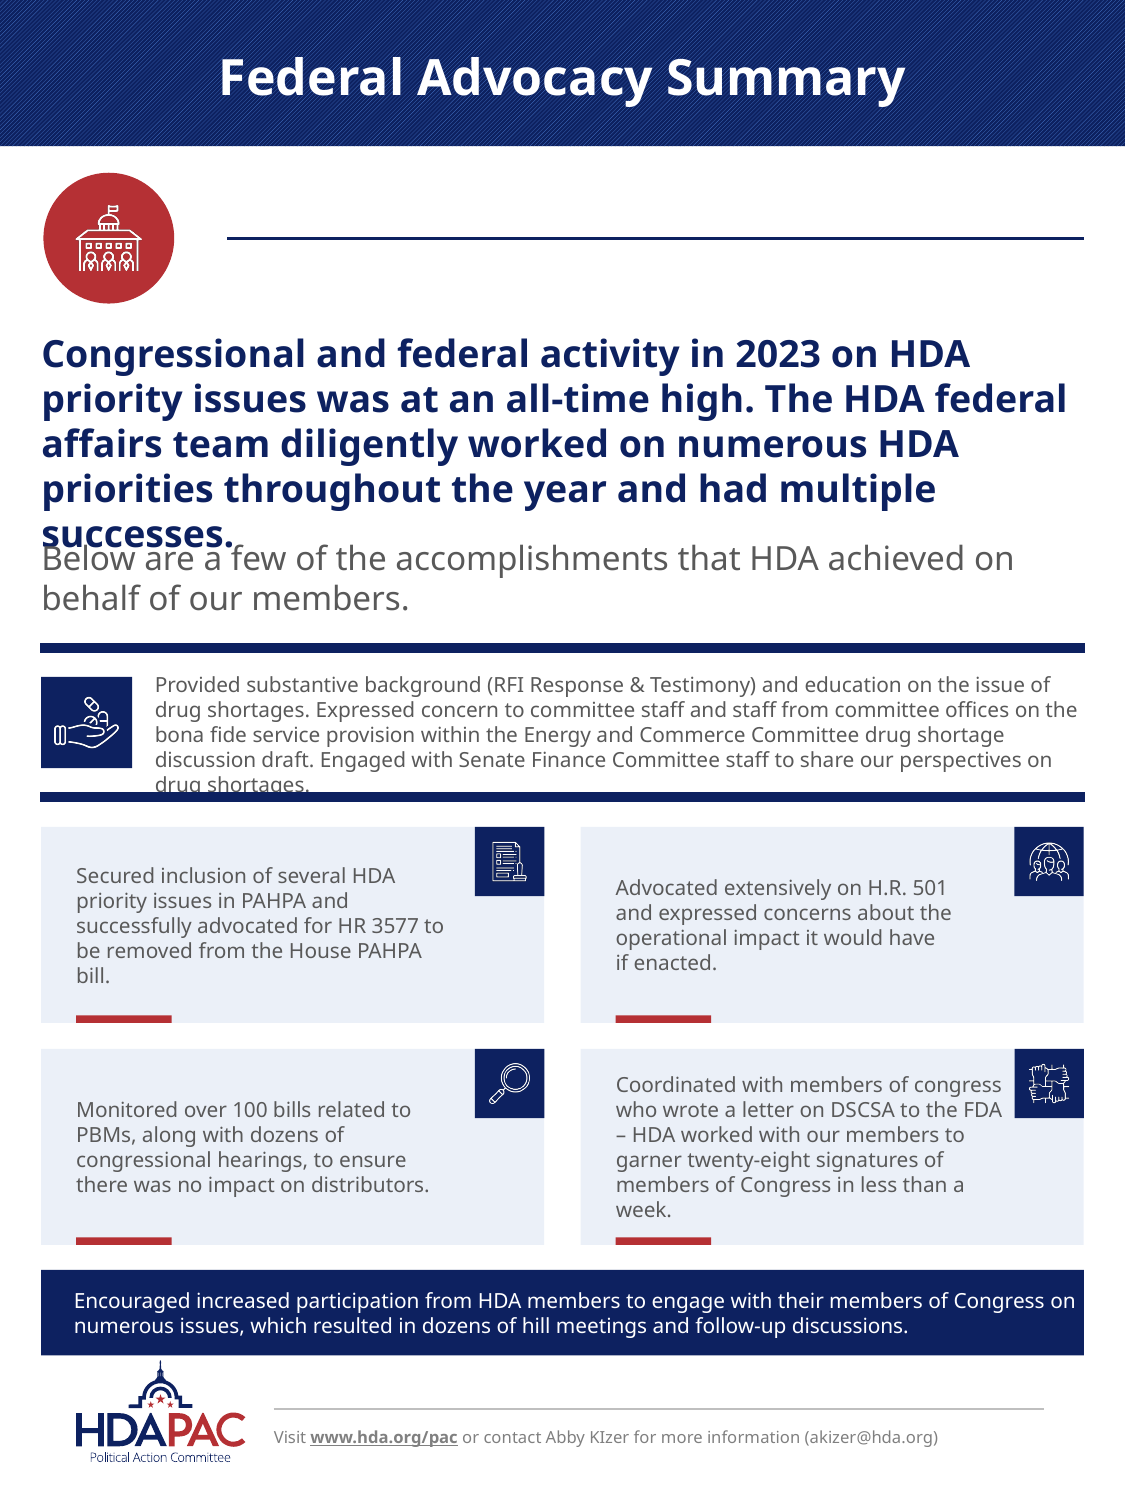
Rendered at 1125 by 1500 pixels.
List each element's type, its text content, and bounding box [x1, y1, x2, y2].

picture [1028, 841, 1070, 882]
text_box [40, 1269, 1085, 1356]
text_box [75, 1236, 173, 1246]
text_box [615, 1014, 712, 1024]
text_box Below are a few of the accomplishments that HDA achieved on behalf of our members. [41, 537, 1084, 618]
text_box [474, 1048, 545, 1119]
text_box [40, 643, 1085, 653]
text_box [580, 826, 1085, 1024]
picture [1028, 1063, 1070, 1104]
text_box [75, 1014, 173, 1024]
text_box [40, 792, 1085, 802]
text_box [42, 171, 176, 305]
text_box [40, 826, 545, 1024]
picture [489, 1063, 530, 1104]
text_box Congressional and federal activity in 2023 on HDA priority issues was at an all-time high. The HDA federal affairs team diligently worked on numerous HDA priorities throughout the year and had multiple successes. [41, 329, 1084, 537]
picture [73, 203, 144, 274]
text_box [76, 1360, 246, 1463]
text_box [40, 1048, 545, 1246]
text_box Secured inclusion of several HDA priority issues in PAHPA and successfully advocated for HR 3577 to be removed from the House PAHPA bill. [76, 862, 448, 988]
text_box [0, 0, 1125, 147]
text_box [1013, 826, 1085, 897]
text_box Coordinated with members of congress who wrote a letter on DSCSA to the FDA – HDA worked with our members to garner twenty-eight signatures of members of Congress in less than a week. [615, 1071, 1003, 1222]
text_box Advocated extensively on H.R. 501 and expressed concerns about the operational impact it would have if enacted. [615, 874, 987, 975]
text_box Provided substantive background (RFI Response & Testimony) and education on the issue of drug shortages. Expressed concern to committee staff and staff from committee offices on the bona fide service provision within the Energy and Commerce Committee drug shortage discussion draft. Engaged with Senate Finance Committee staff to share our perspectives on drug shortages. [154, 672, 1084, 792]
text_box Visit www.hda.org/pac or contact Abby KIzer for more information (akizer@hda.org) [273, 1426, 1044, 1450]
text_box [615, 1236, 712, 1246]
text_box Encouraged increased participation from HDA members to engage with their members of Congress on numerous issues, which resulted in dozens of hill meetings and follow-up discussions. [73, 1287, 1084, 1338]
text_box Monitored over 100 bills related to PBMs, along with dozens of congressional hearings, to ensure there was no impact on distributors. [76, 1096, 448, 1197]
text_box [474, 826, 545, 897]
picture [489, 841, 530, 882]
text_box Federal Advocacy Summary [41, 40, 1084, 106]
text_box [580, 1048, 1085, 1246]
text_box [40, 676, 133, 769]
picture [54, 690, 119, 755]
text_box [1014, 1048, 1085, 1119]
